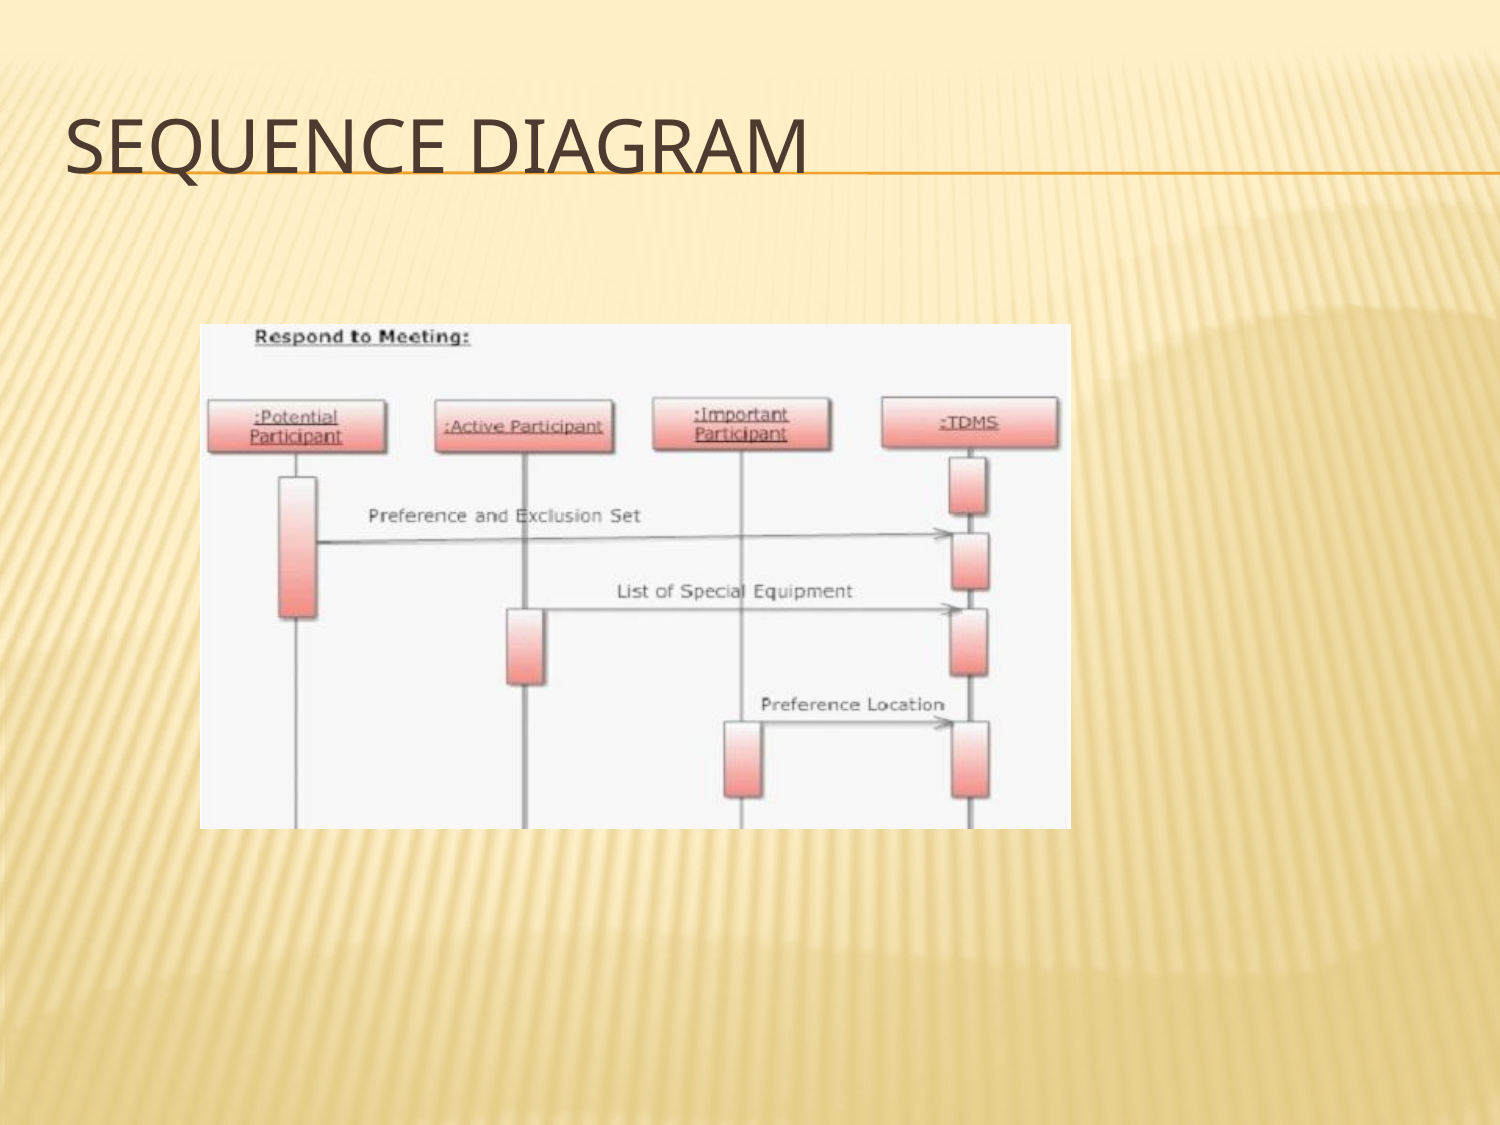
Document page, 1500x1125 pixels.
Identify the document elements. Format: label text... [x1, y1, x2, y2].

picture [199, 324, 1071, 829]
title Sequence diagram [49, 75, 1475, 213]
